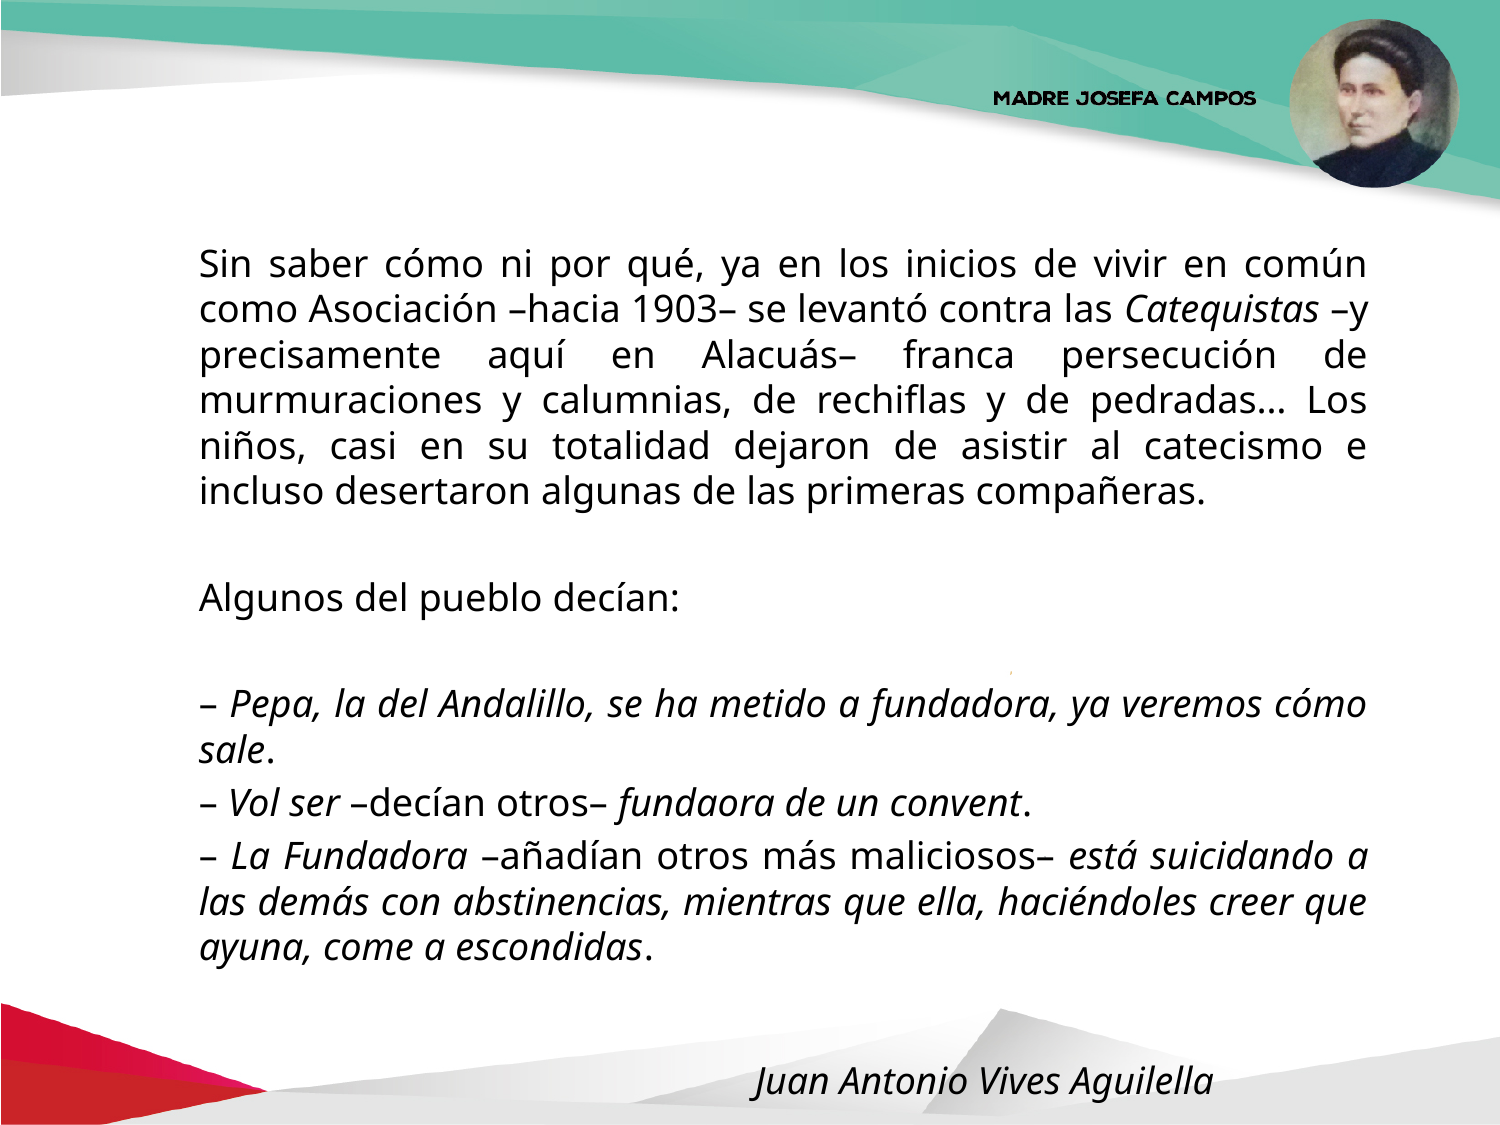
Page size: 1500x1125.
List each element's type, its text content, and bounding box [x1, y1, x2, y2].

text_box Juan Antonio Vives Aguilella [740, 1049, 1230, 1110]
subtitle Sin saber cómo ni por qué, ya en los inicios de vivir en común como Asociación –hacia 1903– se levantó contra las Catequistas –y precisamente aquí en Alacuás– franca persecución de murmuraciones y calumnias, de rechiflas y de pedradas… Los niños, casi en su totalidad dejaron de asistir al catecismo e incluso desertaron algunas de las primeras compañeras. Algunos del pueblo decían: – Pepa, la del Andalillo, se ha metido a fundadora, ya veremos cómo sale. – Vol ser –decían otros– fundaora de un convent. – La Fundadora –añadían otros más maliciosos– está suicidando a las demás con abstinencias, mientras que ella, haciéndoles creer que ayuna, come a escondidas. [183, 231, 1384, 987]
picture [0, 0, 1500, 1125]
